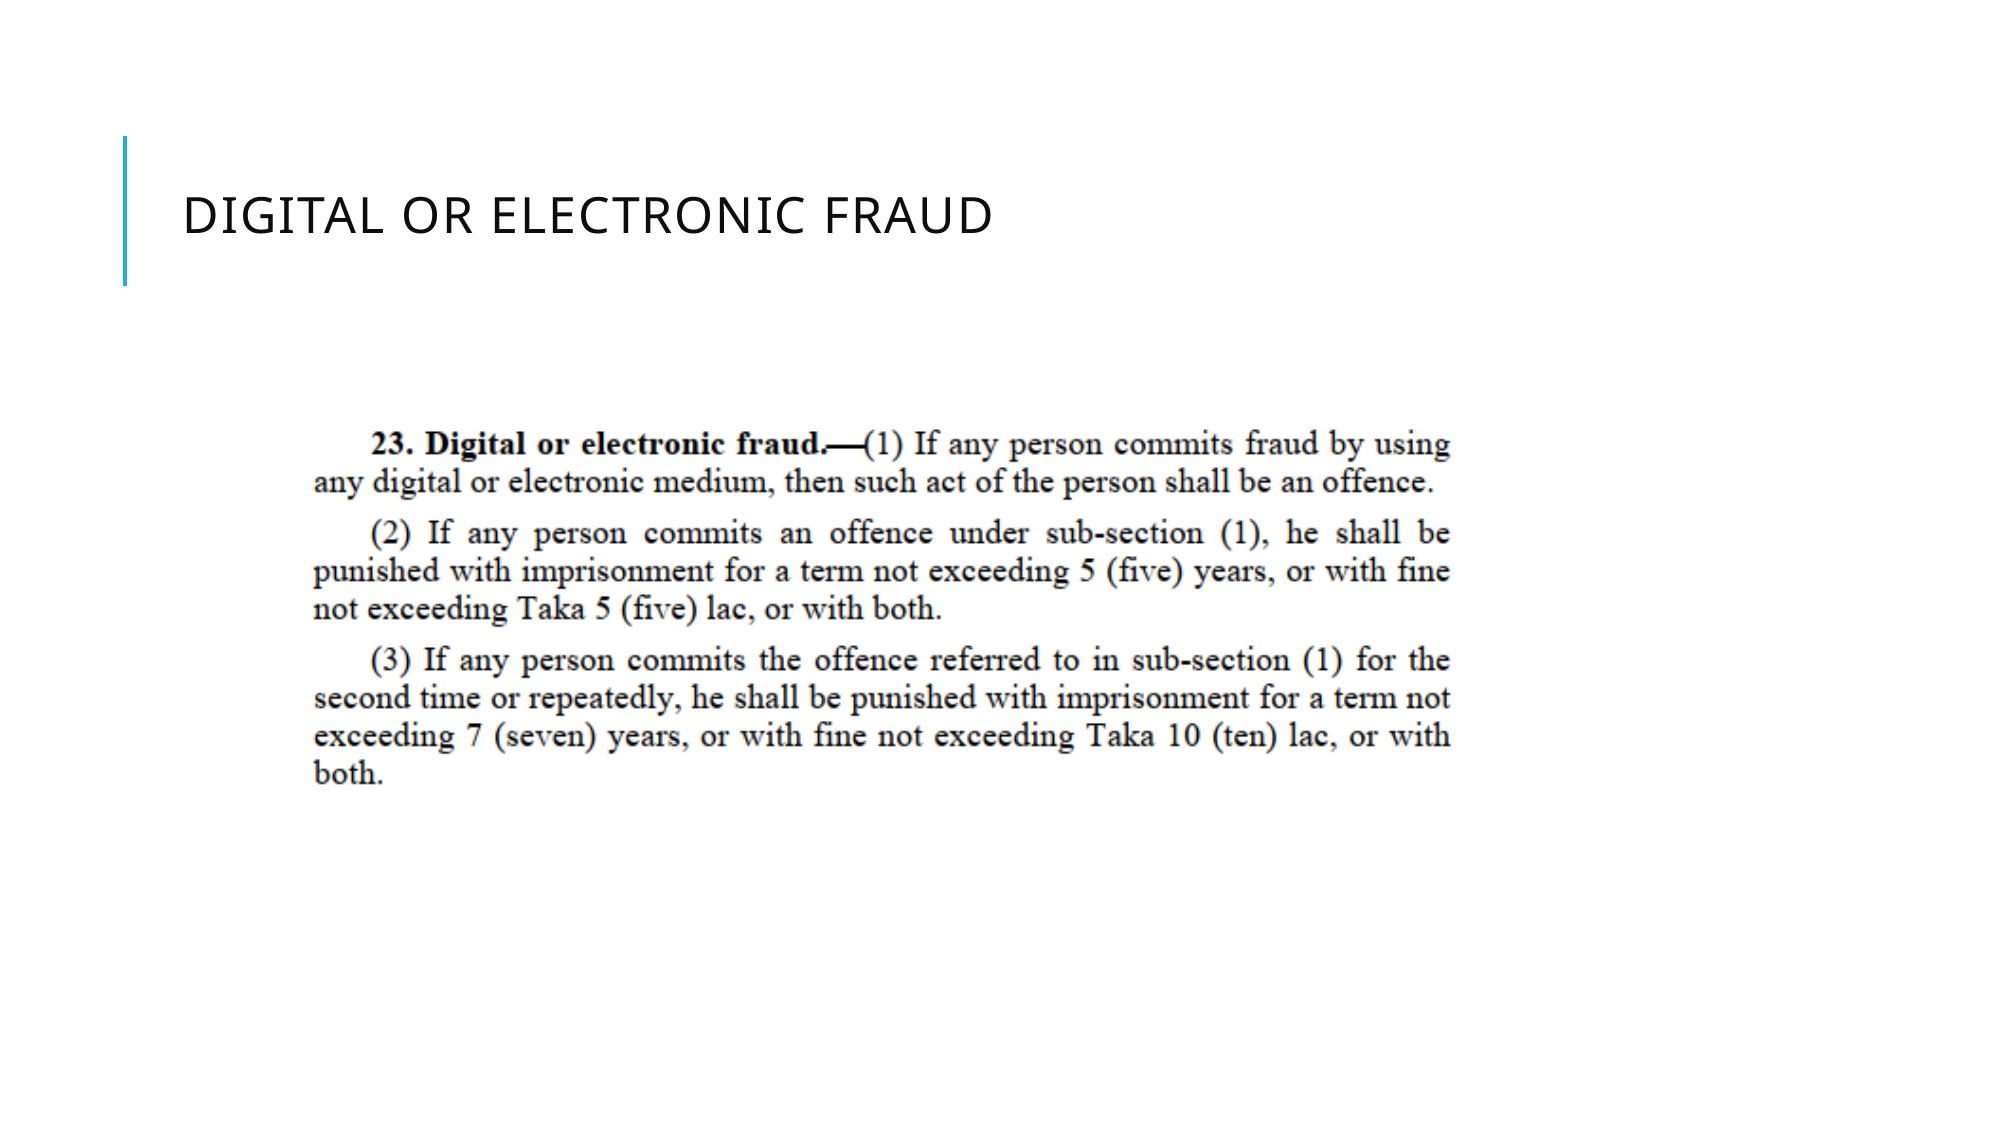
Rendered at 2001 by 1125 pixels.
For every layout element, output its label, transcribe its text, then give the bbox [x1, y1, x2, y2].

picture [263, 413, 1502, 812]
title Digital or electronic fraud [168, 96, 1763, 342]
